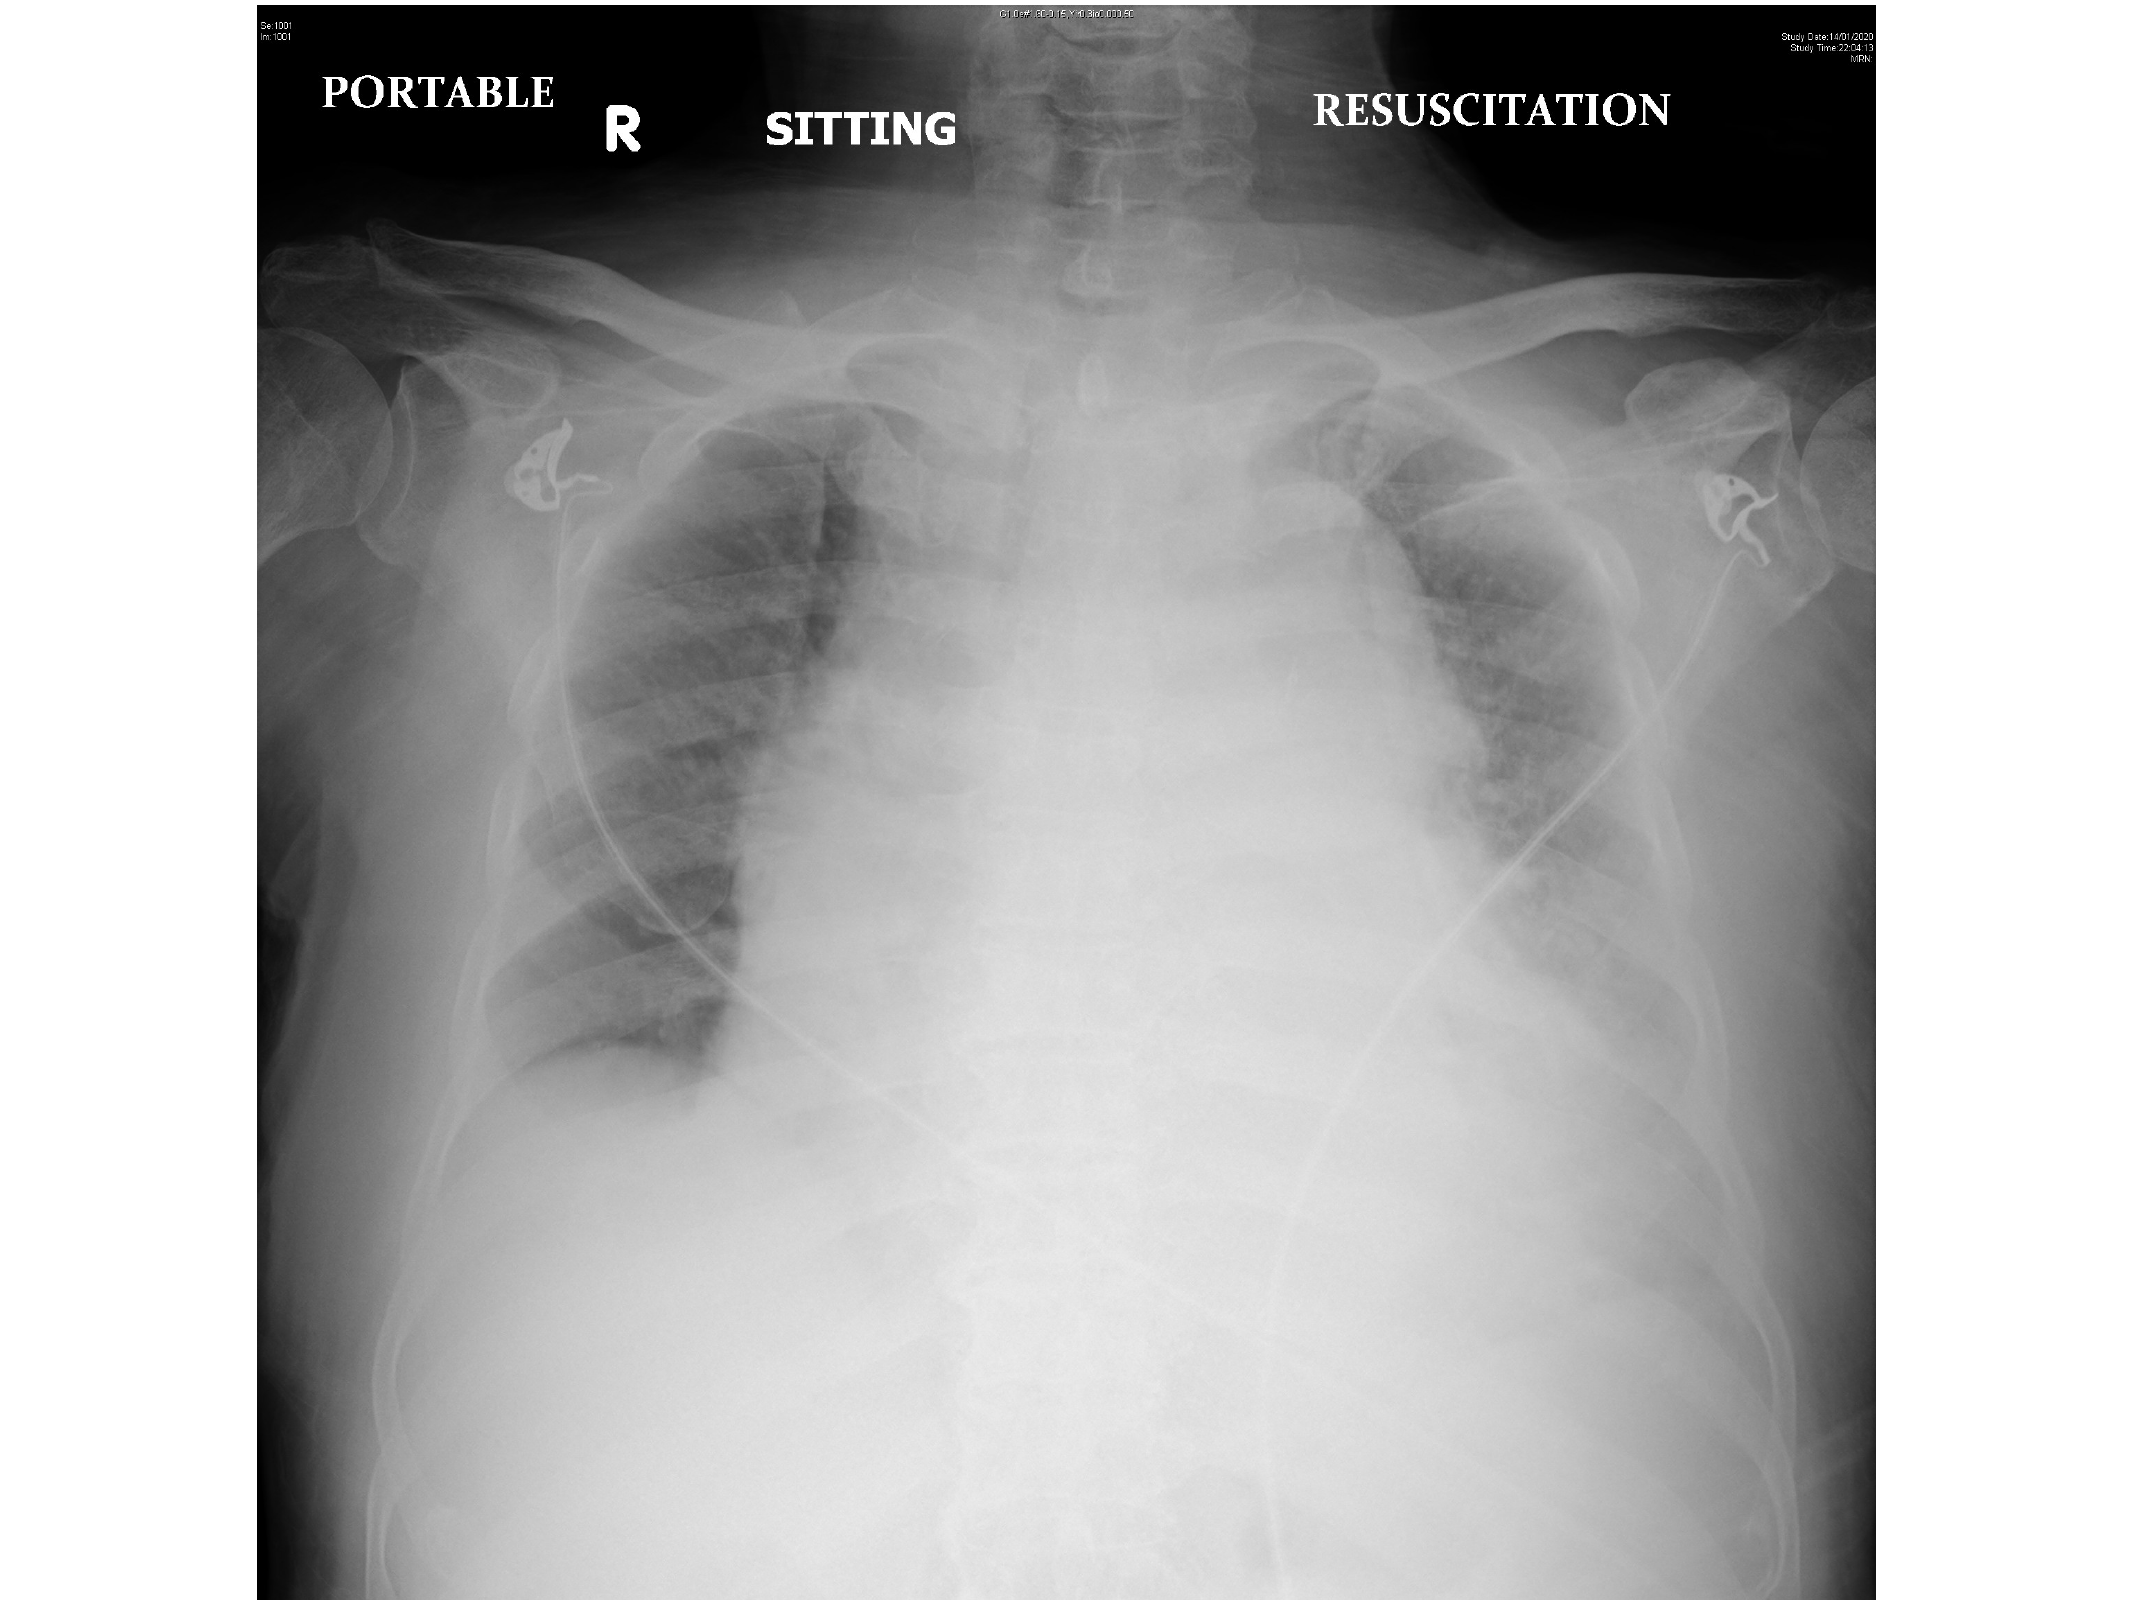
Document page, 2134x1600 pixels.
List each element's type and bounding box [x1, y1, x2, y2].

picture [257, 5, 1876, 1600]
